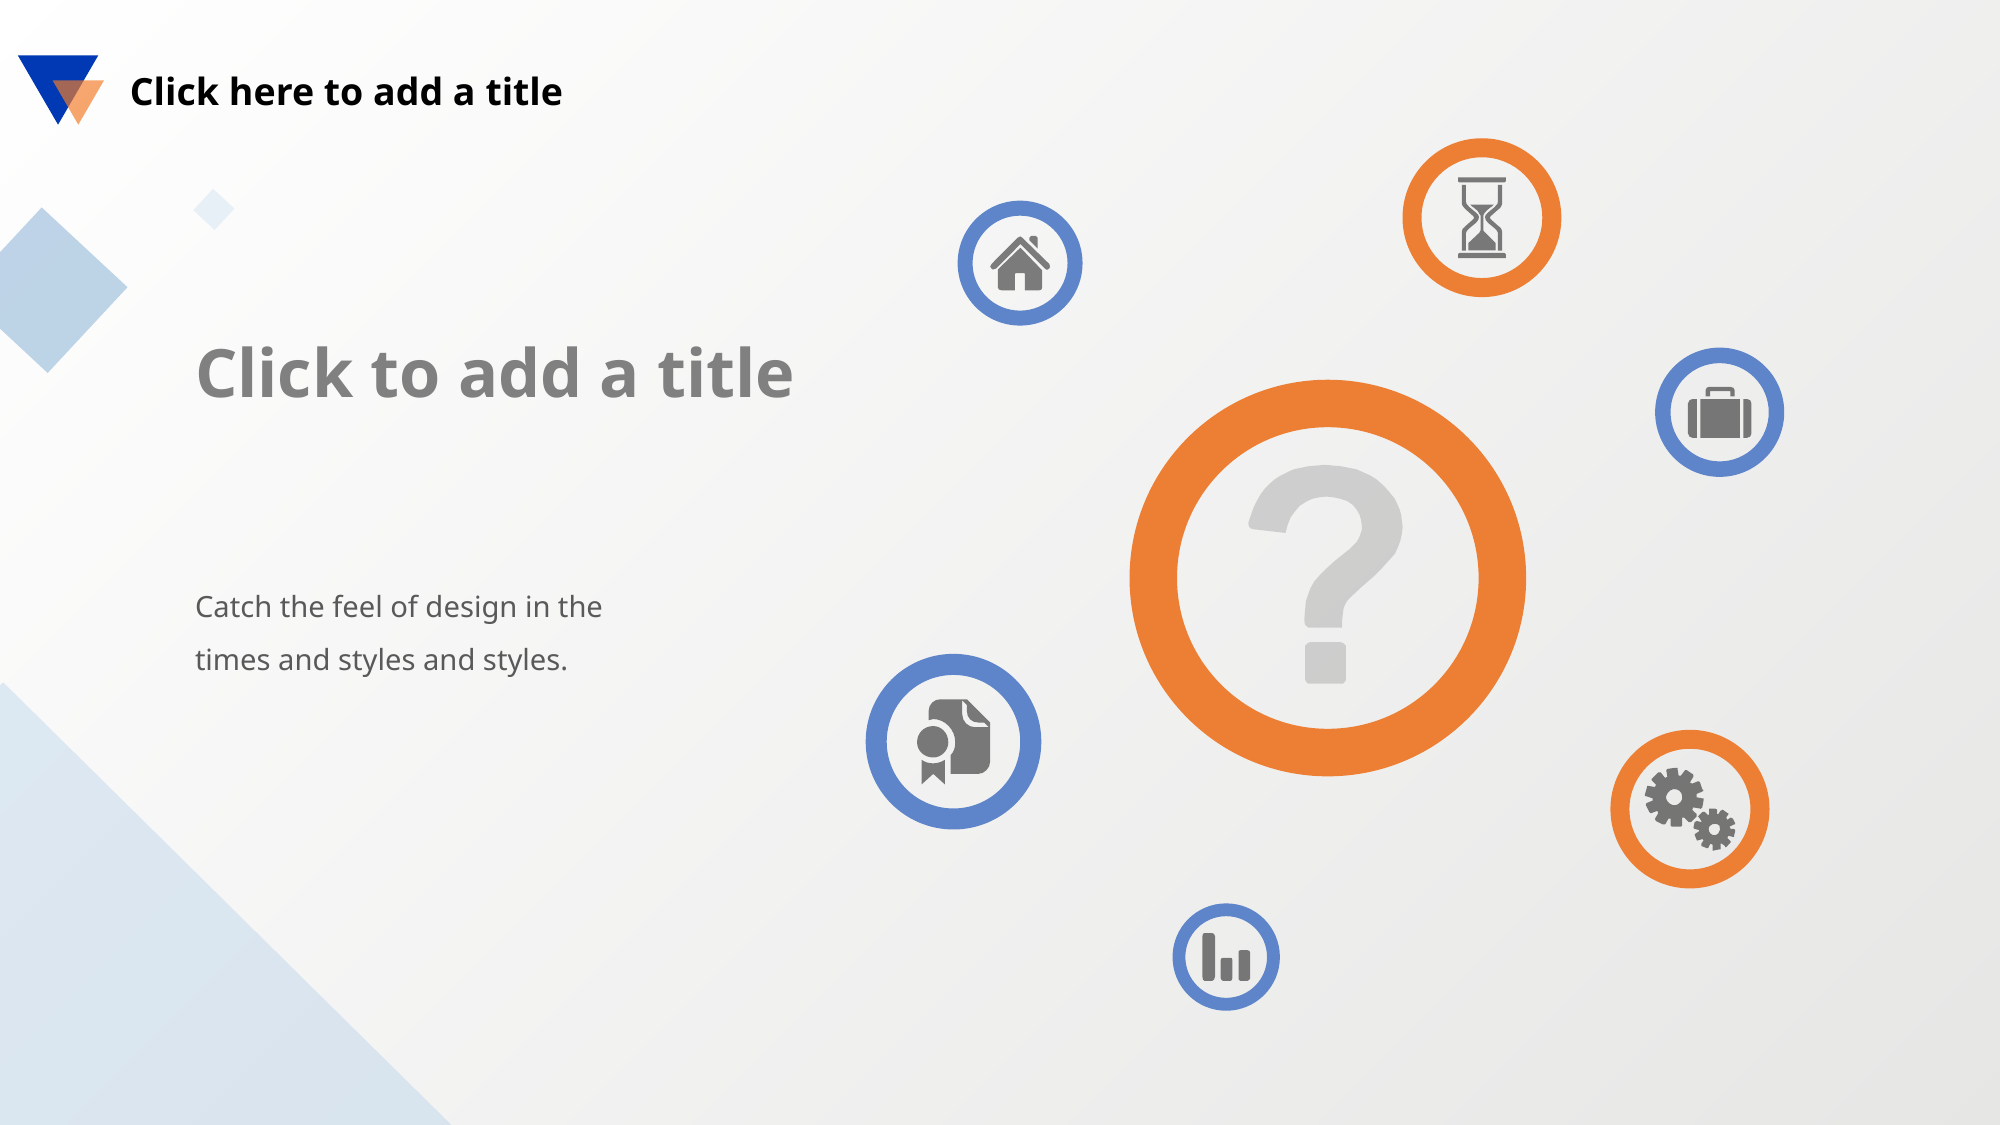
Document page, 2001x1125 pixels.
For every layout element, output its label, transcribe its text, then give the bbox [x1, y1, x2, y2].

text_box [1610, 729, 1770, 889]
text_box Click to add a title [368, 323, 918, 419]
text_box Catch the feel of design in the times and styles and styles. [368, 563, 684, 684]
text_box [0, 194, 368, 1125]
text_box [1129, 379, 1527, 777]
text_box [865, 653, 1042, 830]
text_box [1172, 903, 1280, 1011]
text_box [1655, 347, 1785, 477]
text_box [1402, 138, 1562, 298]
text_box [17, 55, 780, 125]
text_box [957, 200, 1083, 326]
